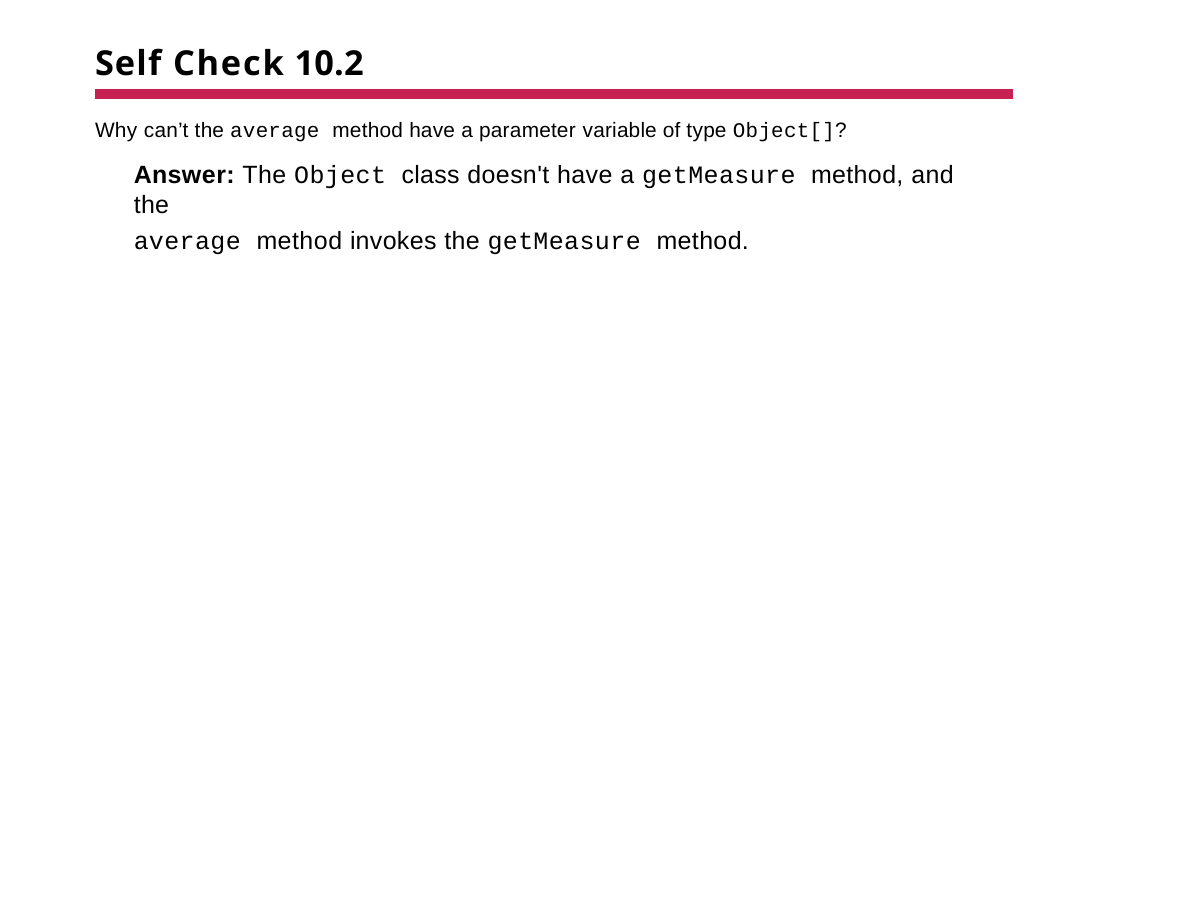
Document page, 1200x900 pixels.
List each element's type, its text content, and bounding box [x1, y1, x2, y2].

text_box Why can’t the average method have a parameter variable of type Object[]? Answer: The Object class doesn't have a getMeasure method, and the average method invokes the getMeasure method. [92, 116, 986, 255]
title Self Check 10.2 [93, 41, 1107, 192]
